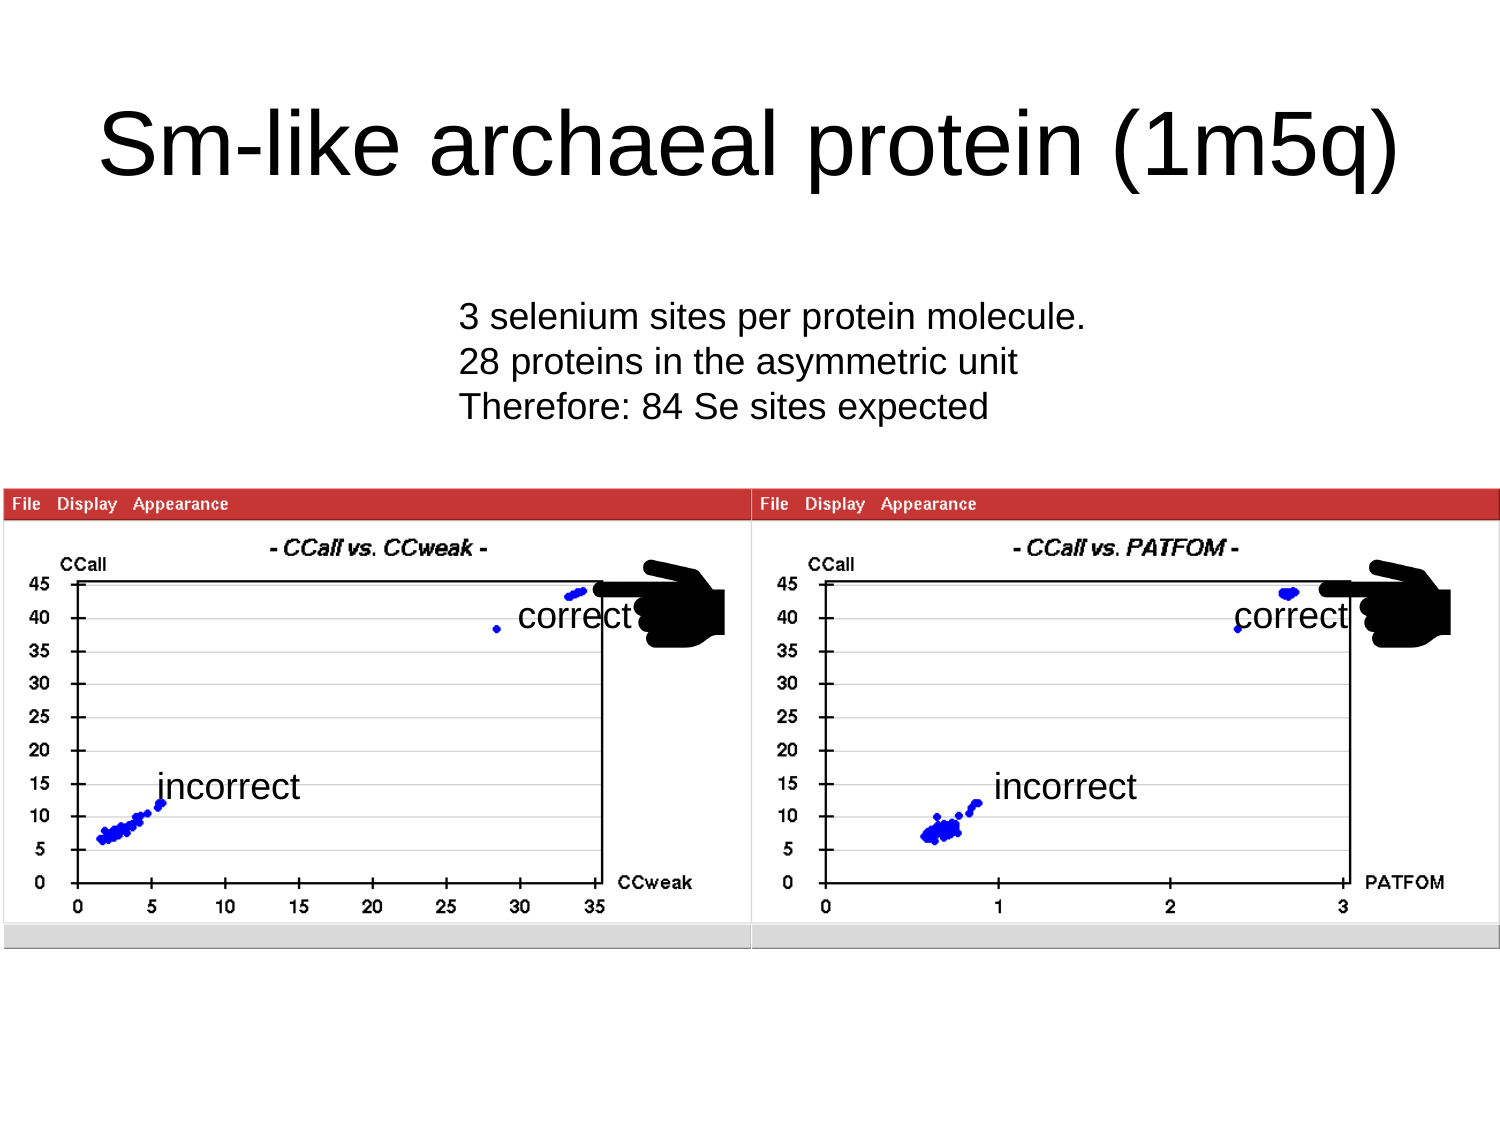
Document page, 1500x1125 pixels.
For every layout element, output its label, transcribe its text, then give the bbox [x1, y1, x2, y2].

picture [3, 488, 1500, 949]
text_box 3 selenium sites per protein molecule. 28 proteins in the asymmetric unit Therefore: 84 Se sites expected [443, 284, 1102, 435]
title Sm-like archaeal protein (1m5q) [75, 45, 1425, 233]
